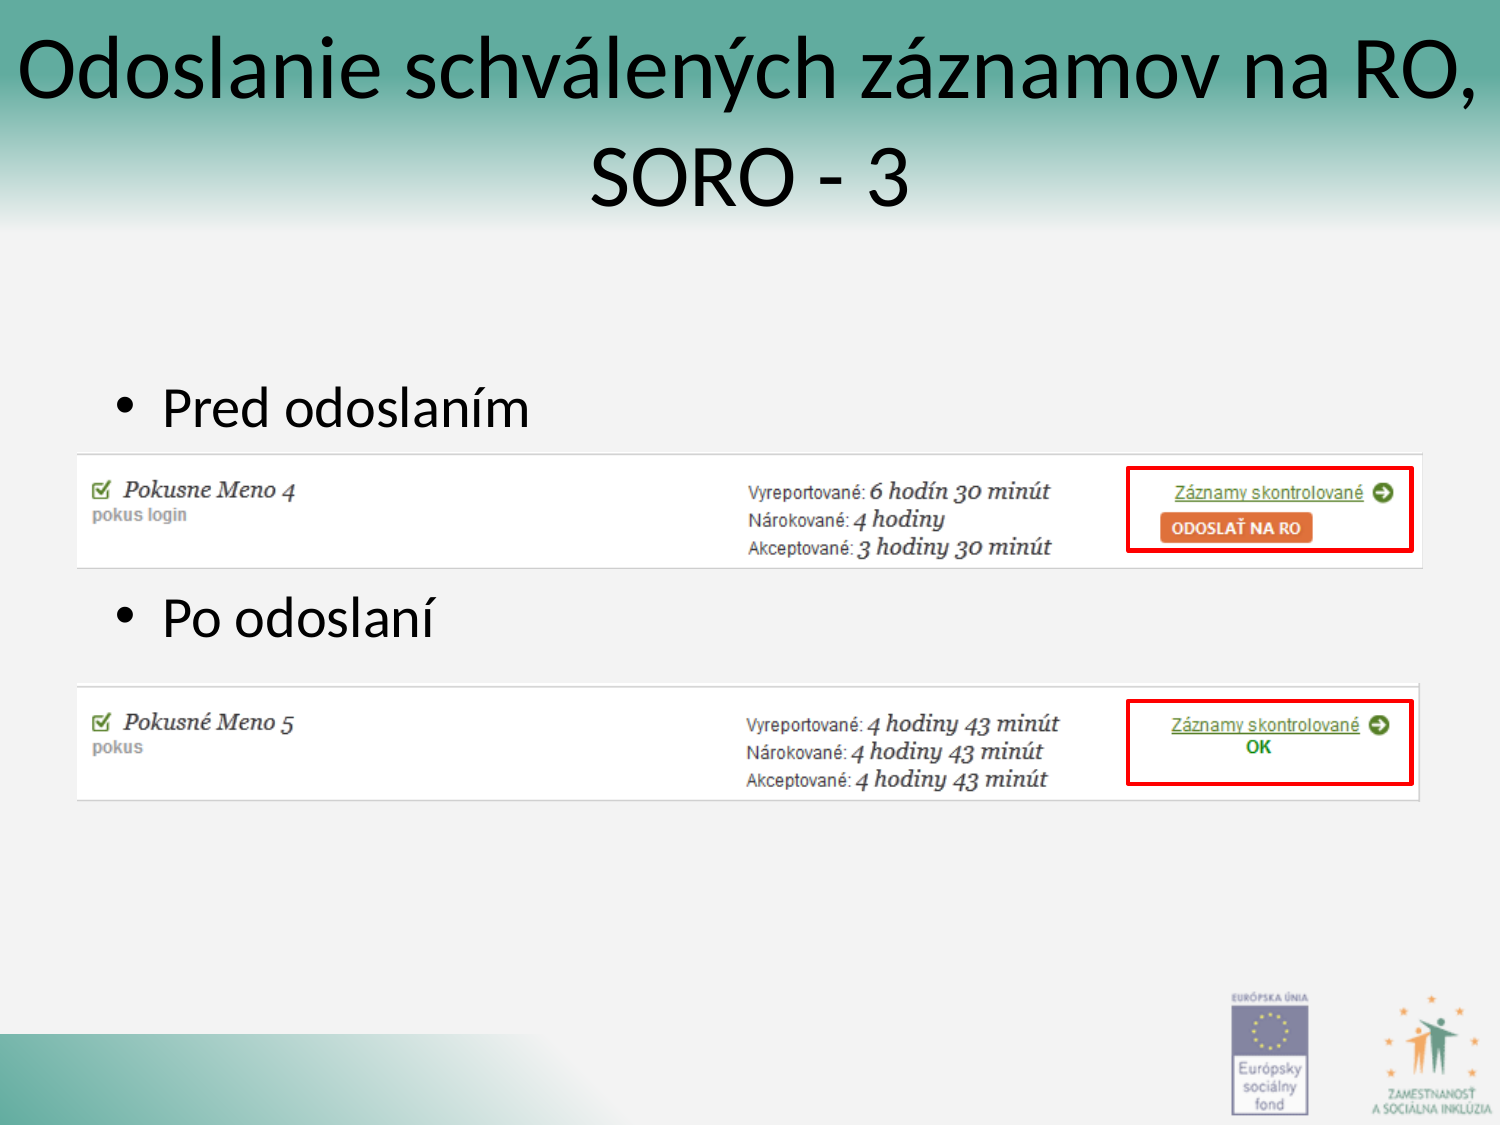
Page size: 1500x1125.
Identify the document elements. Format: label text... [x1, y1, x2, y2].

picture [76, 452, 1424, 570]
picture [1224, 984, 1500, 1125]
title Odoslanie schválených záznamov na RO, SORO - 3 [0, 0, 1500, 233]
text_box [0, 1034, 1219, 1125]
picture [76, 683, 1424, 802]
text_box Pred odoslaním Po odoslaní [100, 577, 1363, 657]
text_box Pred odoslaním Po odoslaní [100, 361, 1363, 450]
